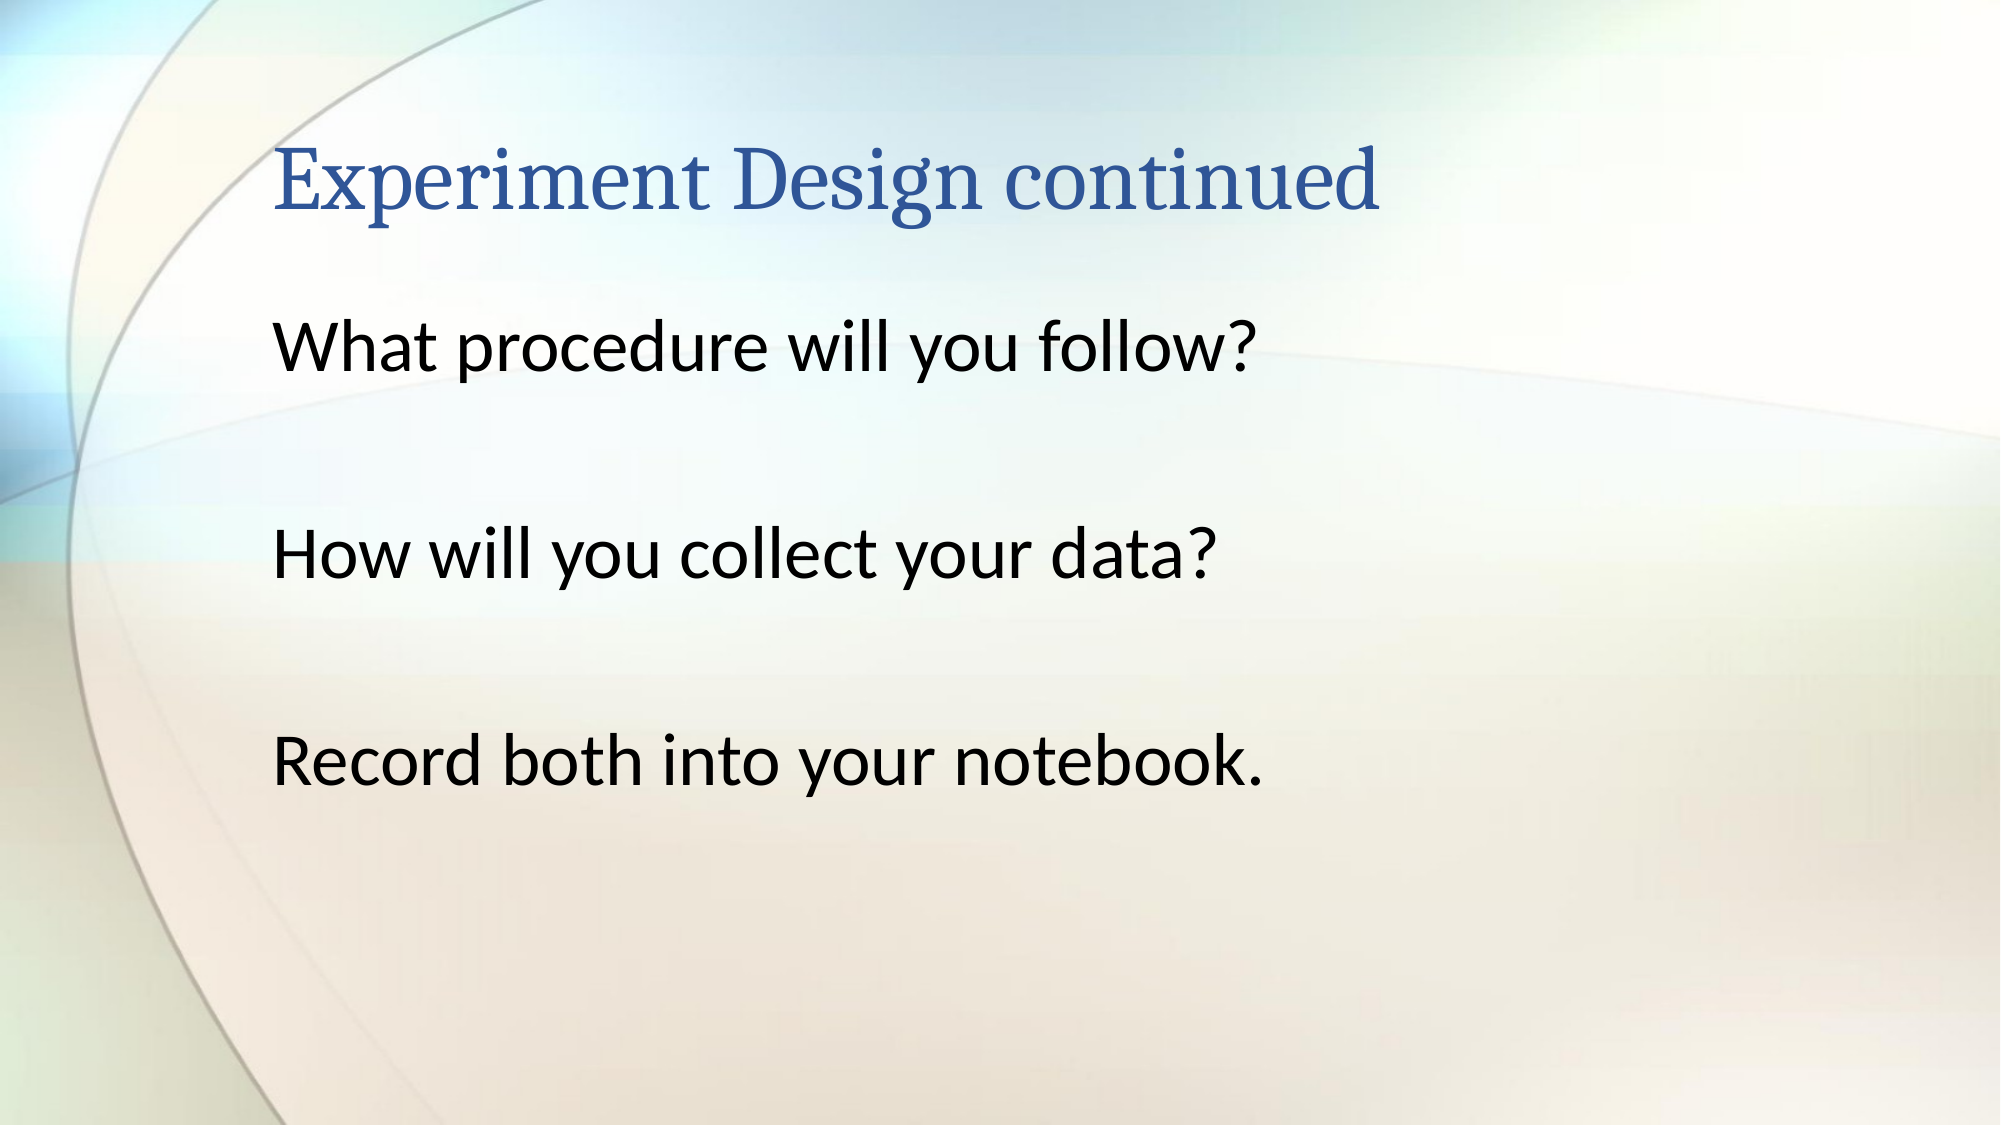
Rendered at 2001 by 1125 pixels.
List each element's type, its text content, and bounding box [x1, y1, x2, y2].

title Experiment Design continued [257, 64, 1739, 282]
picture [0, 0, 2001, 1125]
list What procedure will you follow? How will you collect your data? Record both into your notebook. [257, 299, 1739, 1014]
